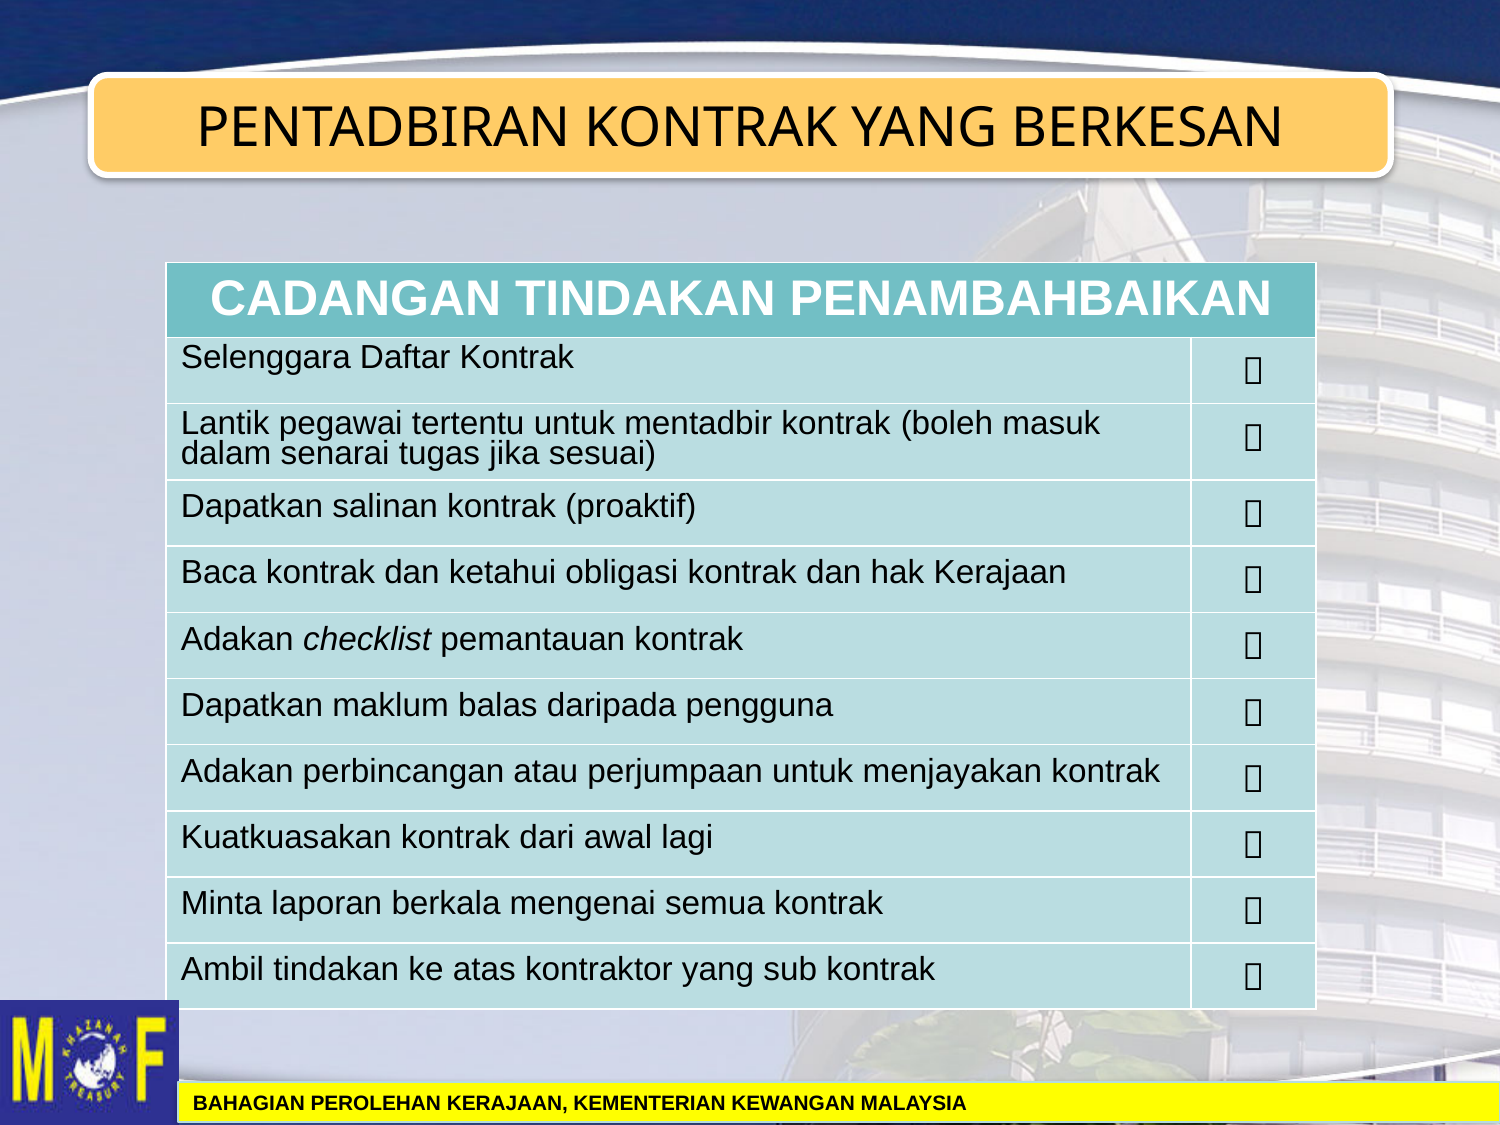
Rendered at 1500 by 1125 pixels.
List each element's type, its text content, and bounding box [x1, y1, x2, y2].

table_cell  [1192, 404, 1315, 479]
table_cell Adakan checklist pemantauan kontrak [167, 613, 1190, 678]
table_cell Selenggara Daftar Kontrak [167, 338, 1190, 403]
table_cell Dapatkan salinan kontrak (proaktif) [167, 481, 1190, 545]
text_box BAHAGIAN PEROLEHAN KERAJAAN, KEMENTERIAN KEWANGAN MALAYSIA [182, 1081, 1500, 1123]
table_cell  [1192, 745, 1315, 810]
table_cell  [1192, 812, 1315, 876]
table_header CADANGAN TINDAKAN PENAMBAHBAIKAN [167, 263, 1315, 337]
table_cell Dapatkan maklum balas daripada pengguna [167, 679, 1190, 744]
table_cell Minta laporan berkala mengenai semua kontrak [167, 878, 1190, 942]
table_cell  [1192, 481, 1315, 545]
table_cell  [1192, 944, 1315, 1008]
table_cell  [1192, 679, 1315, 744]
table_cell  [1192, 613, 1315, 678]
table_cell  [1192, 547, 1315, 612]
table_cell  [1192, 878, 1315, 942]
picture [0, 0, 1500, 1125]
table_cell Baca kontrak dan ketahui obligasi kontrak dan hak Kerajaan [167, 547, 1190, 612]
table_cell Ambil tindakan ke atas kontraktor yang sub kontrak [167, 944, 1190, 1008]
text_box PENTADBIRAN KONTRAK YANG BERKESAN [87, 71, 1394, 179]
table_cell Lantik pegawai tertentu untuk mentadbir kontrak (boleh masuk dalam senarai tugas jika sesuai) [167, 404, 1190, 479]
table_cell Adakan perbincangan atau perjumpaan untuk menjayakan kontrak [167, 745, 1190, 810]
table_cell Kuatkuasakan kontrak dari awal lagi [167, 812, 1190, 876]
table_cell  [1192, 338, 1315, 403]
